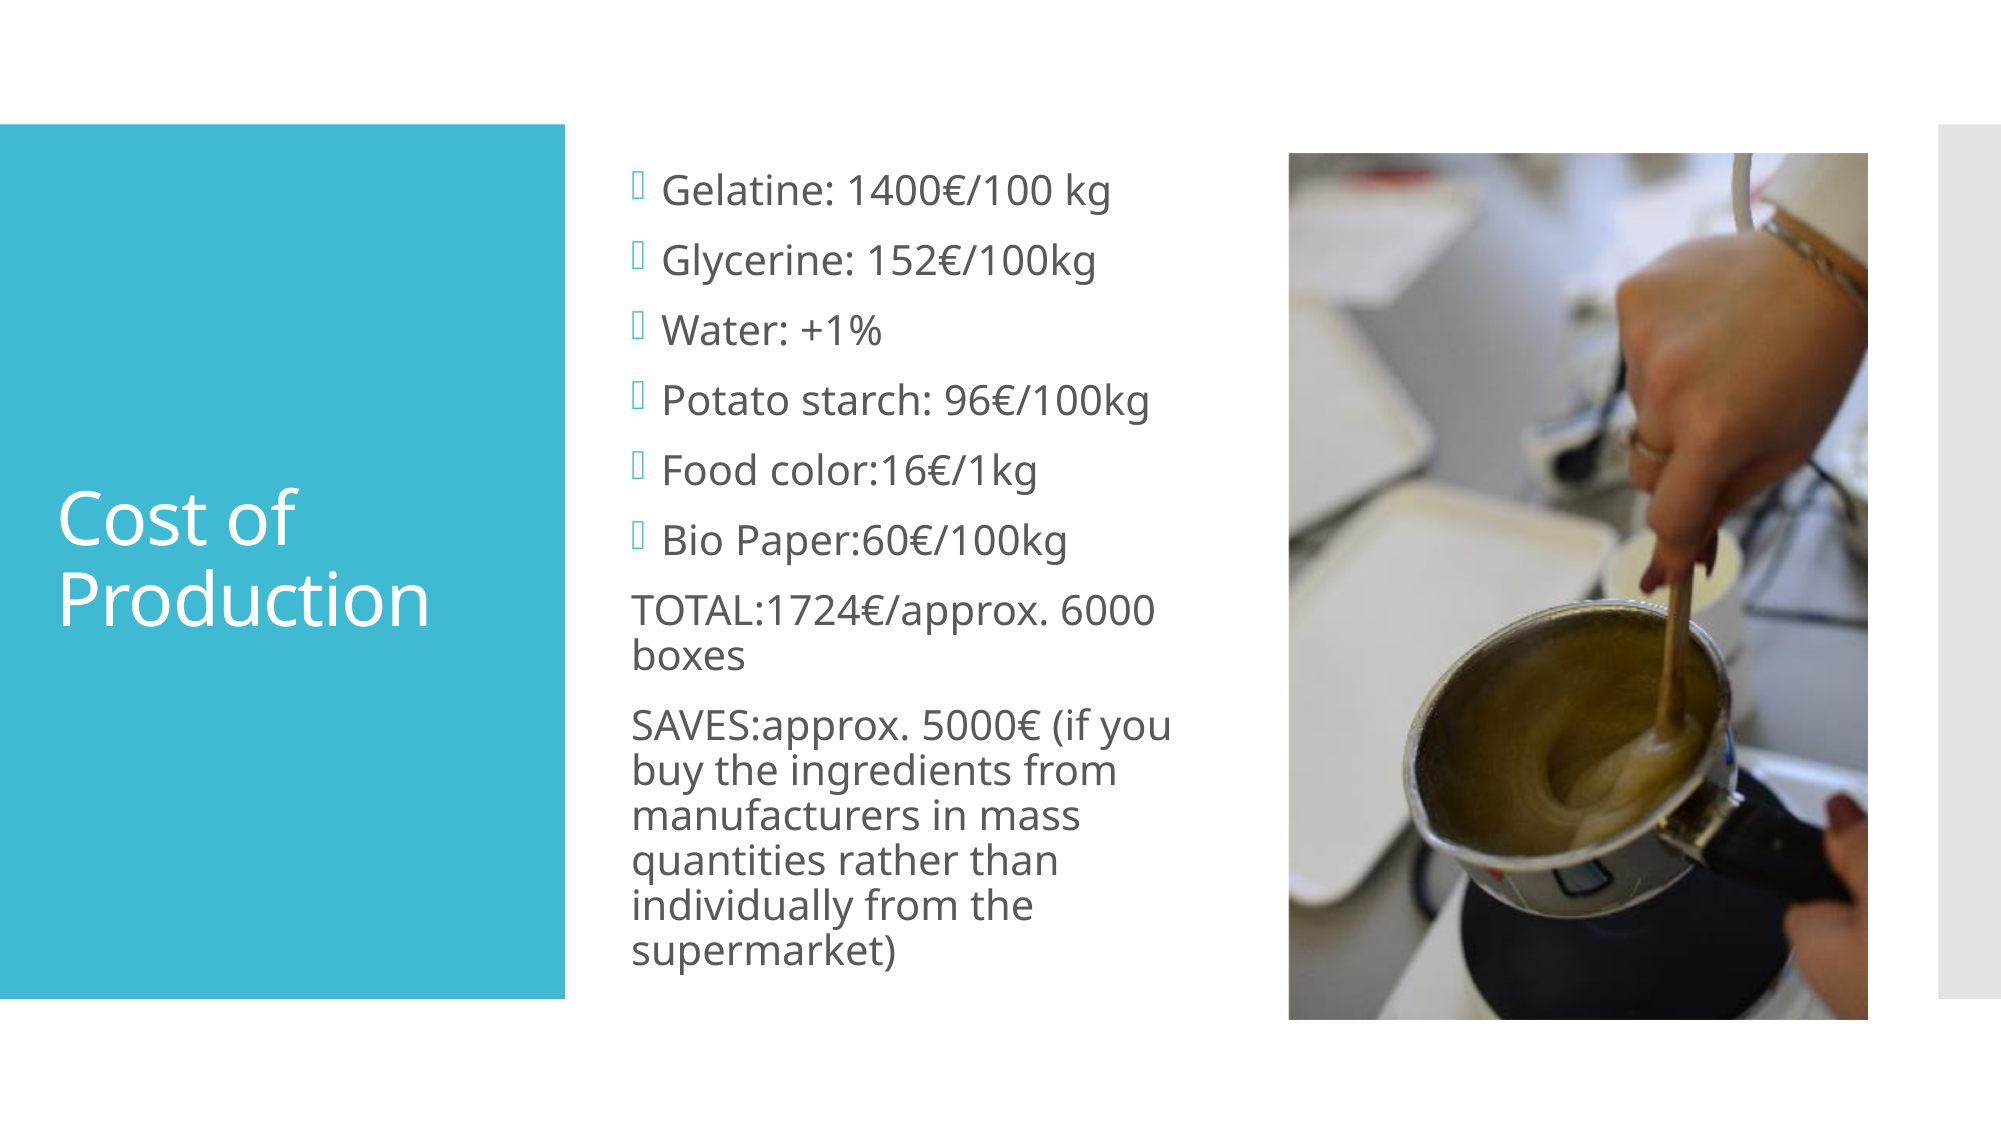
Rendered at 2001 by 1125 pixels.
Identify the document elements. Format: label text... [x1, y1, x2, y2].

picture [1143, 154, 2000, 1019]
title Cost of Production [41, 184, 525, 940]
list Gelatine: 1400󠇃€/100 kg Glycerine: 152€/100kg Water: +1% Potato starch: 96€/100kg Food color:16€/1kg Bio Paper:60€/100kg TOTAL:1724€/approx. 6000 boxes SAVES:approx. 5000€ (if you buy the ingredients from manufacturers in mass quantities rather than individually from the supermarket) [615, 152, 1190, 993]
